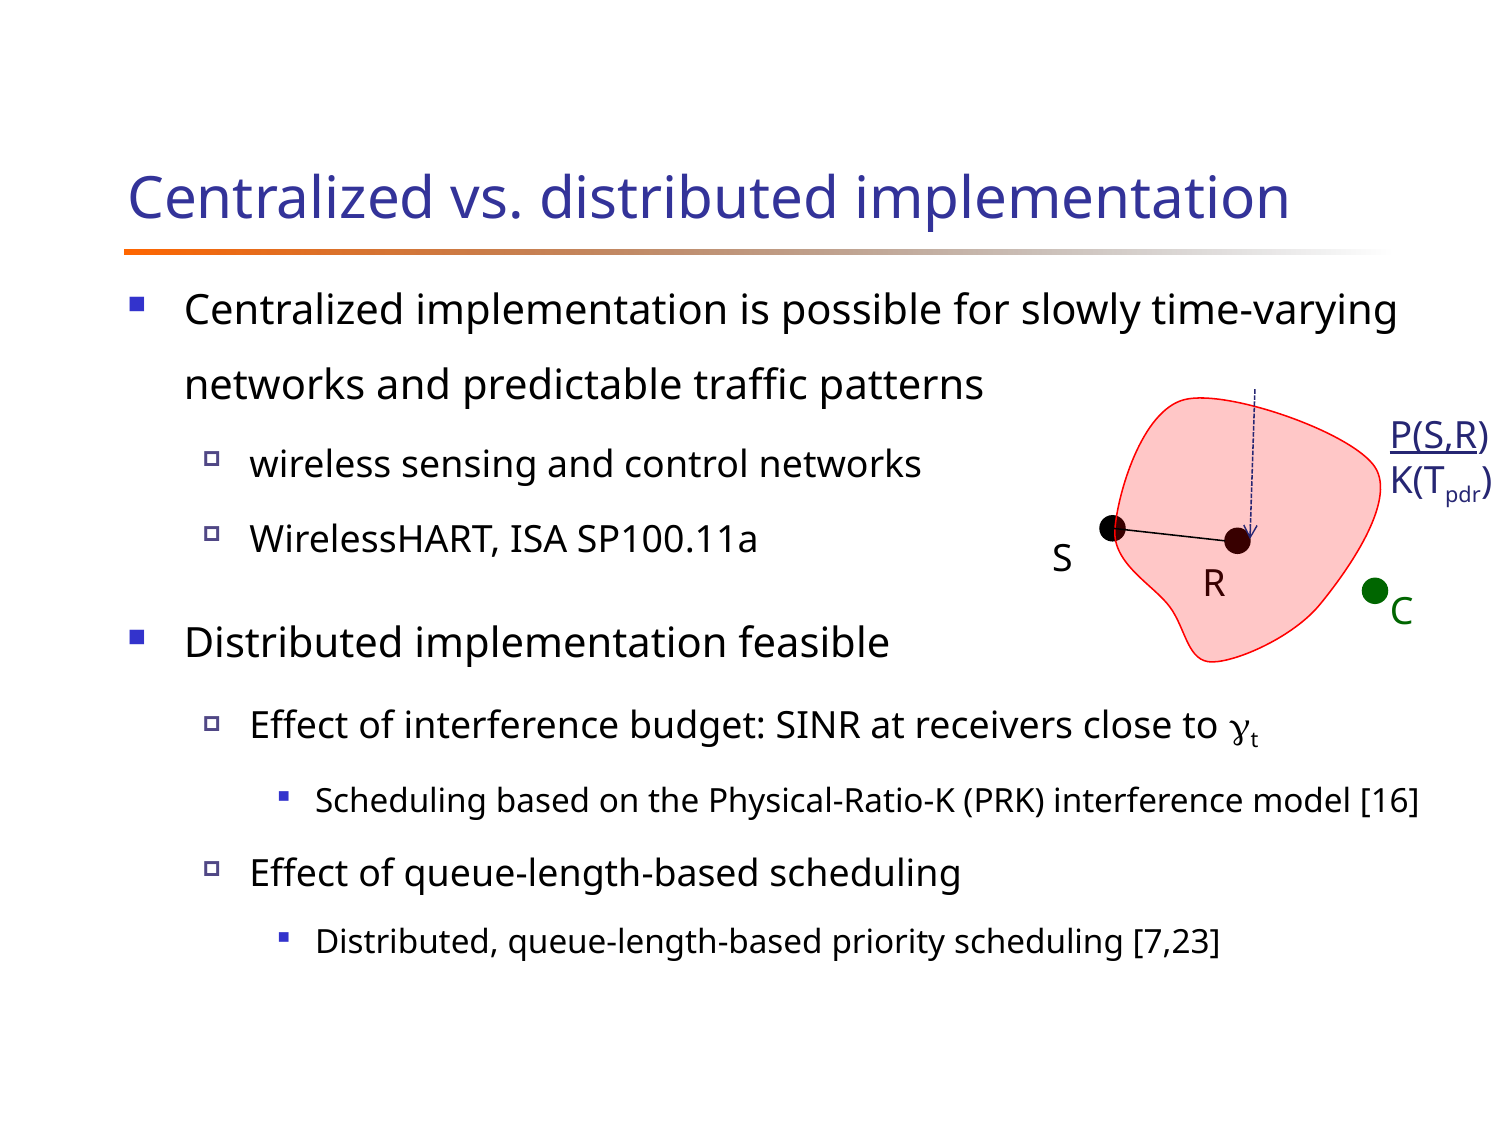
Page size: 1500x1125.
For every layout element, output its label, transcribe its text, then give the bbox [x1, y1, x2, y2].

text_box [1100, 515, 1116, 526]
text_box S [1037, 526, 1125, 587]
text_box P(S,R) K(Tpdr) [1374, 403, 1500, 515]
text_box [1112, 527, 1226, 541]
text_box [1362, 578, 1476, 641]
title Centralized vs. distributed implementation [112, 49, 1392, 238]
list Centralized implementation is possible for slowly time-varying networks and predictable traffic patterns wireless sensing and control networks WirelessHART, ISA SP100.11a Distributed implementation feasible Effect of interference budget: SINR at receivers close to t Scheduling based on the Physical-Ratio-K (PRK) interference model [16] Effect of queue-length-based scheduling Distributed, queue-length-based priority scheduling [7,23] [112, 249, 1476, 1026]
text_box [1115, 397, 1375, 662]
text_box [1249, 466, 1376, 540]
